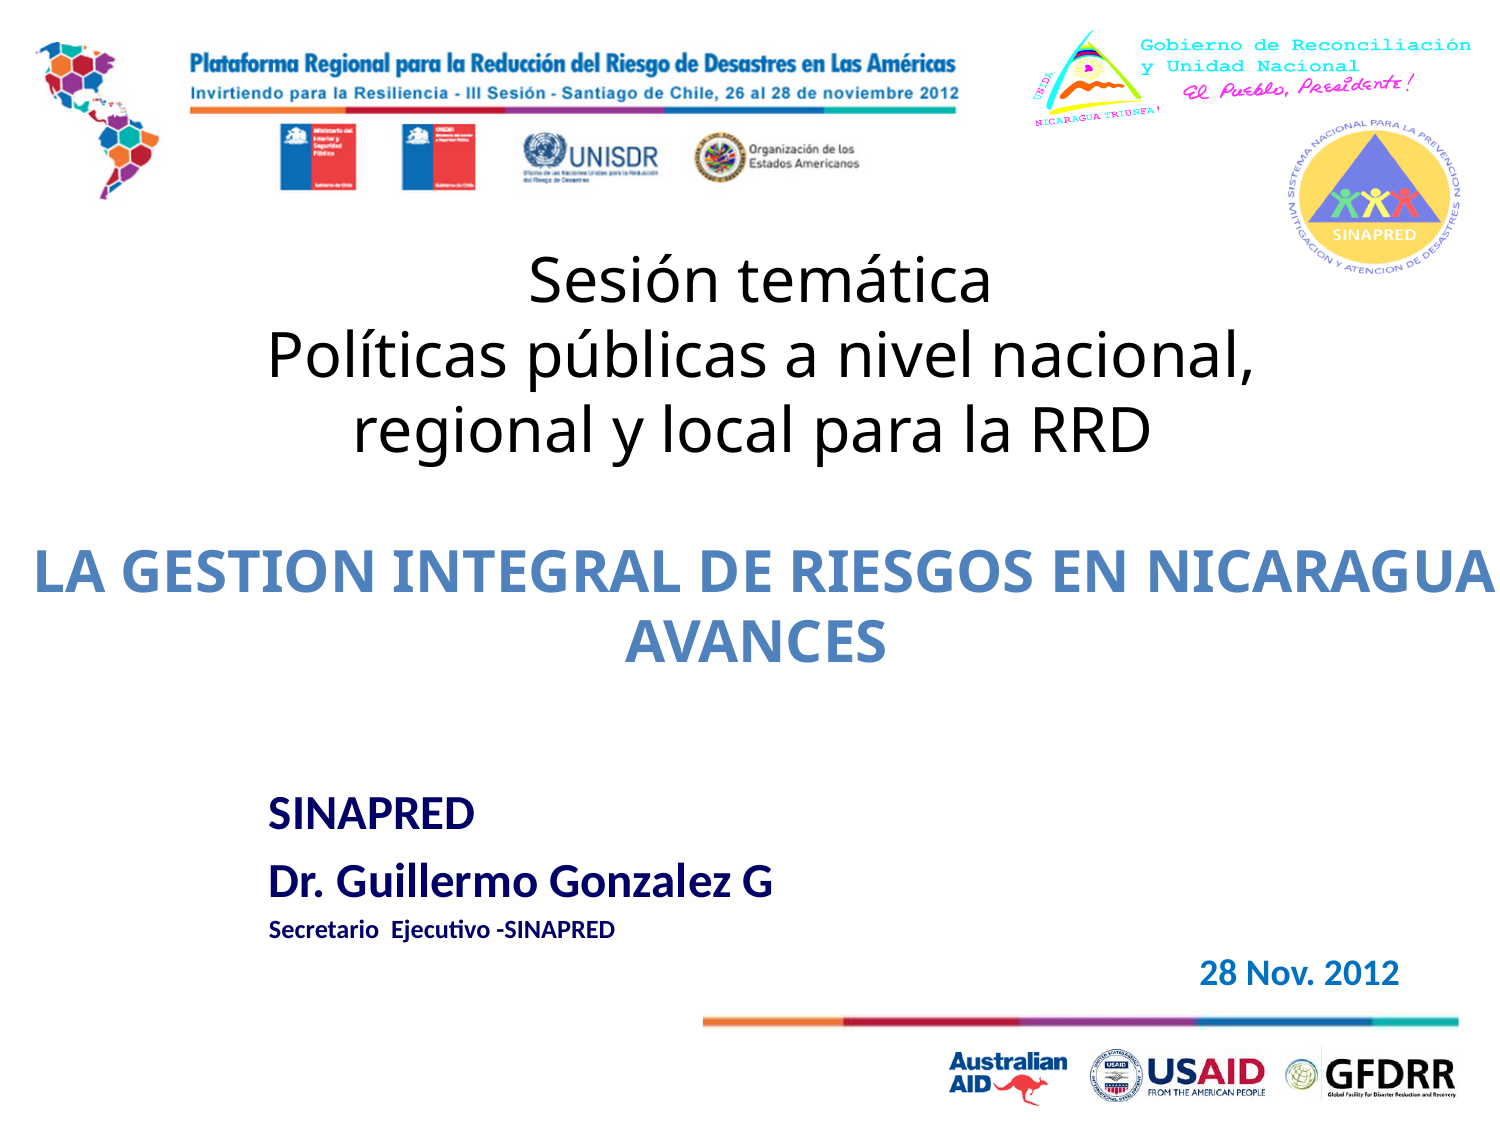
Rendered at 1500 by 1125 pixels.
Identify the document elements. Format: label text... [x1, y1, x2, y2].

subtitle SINAPRED Dr. Guillermo Gonzalez G Secretario Ejecutivo -SINAPRED [253, 704, 1304, 953]
picture [29, 42, 963, 202]
picture [1033, 30, 1471, 287]
text_box 28 Nov. 2012 [868, 940, 1424, 1001]
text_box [949, 1046, 1459, 1107]
title Sesión temática Políticas públicas a nivel nacional, regional y local para la RRD [171, 231, 1353, 473]
text_box La Gestion INTEGRAL de Riesgos en Nicaragua AVANCES [17, 527, 1500, 682]
picture [702, 1011, 1459, 1036]
